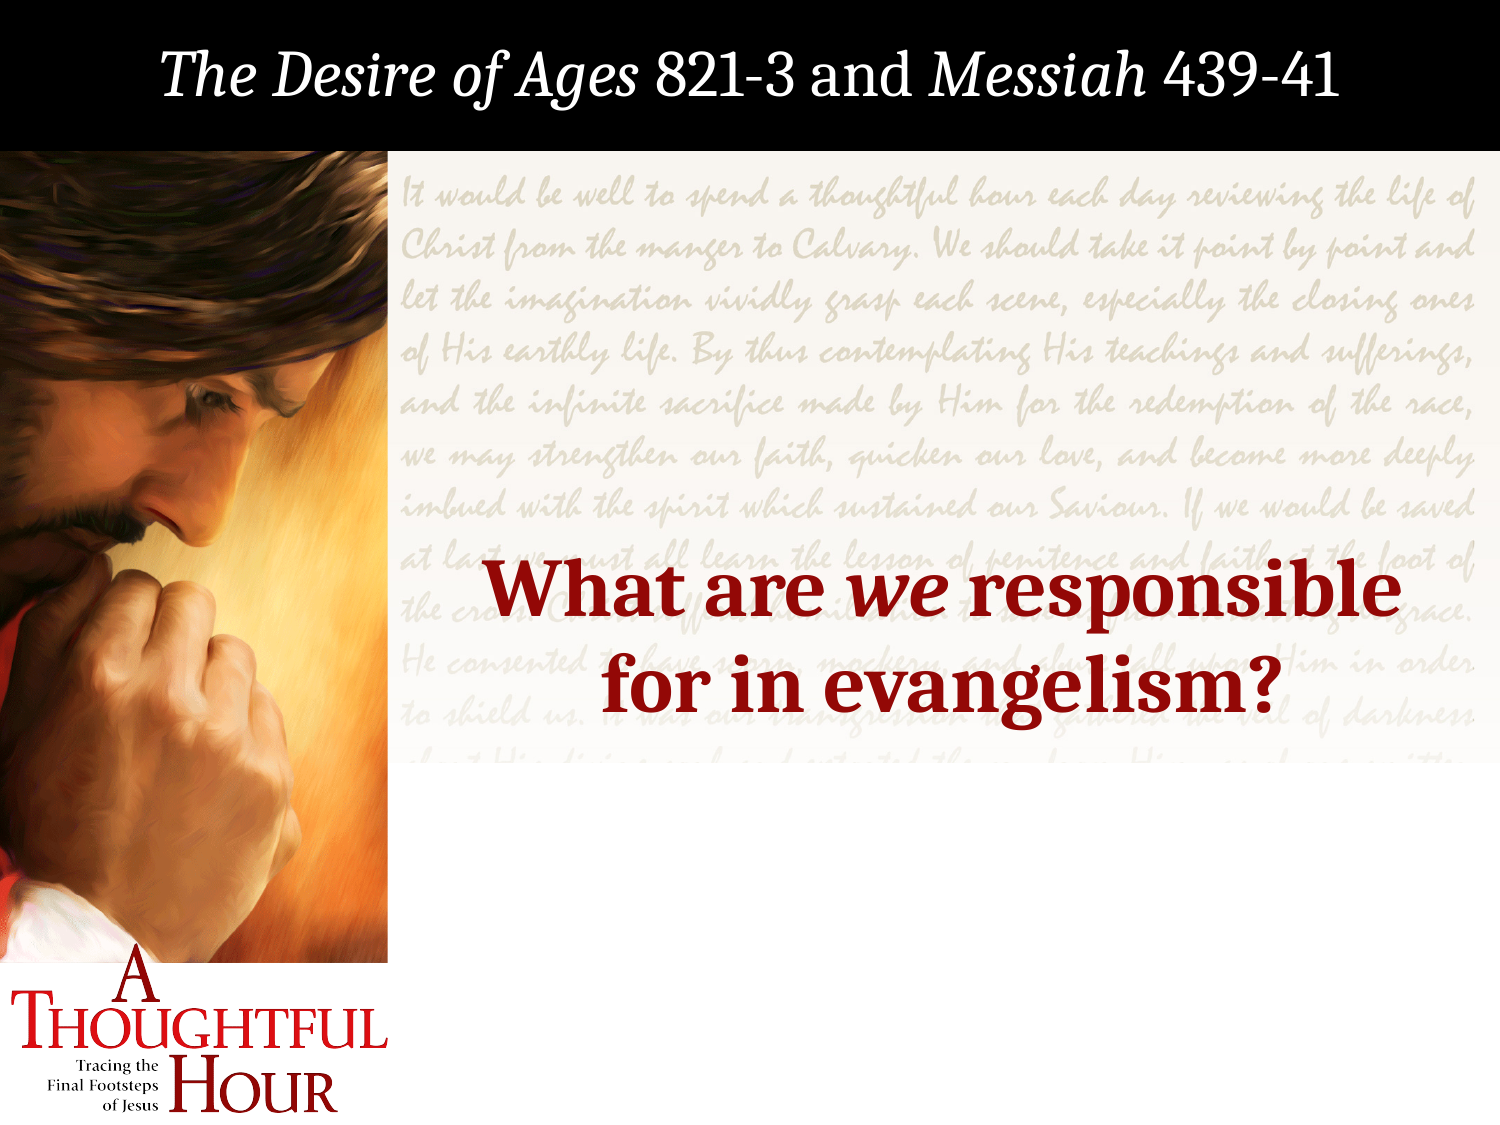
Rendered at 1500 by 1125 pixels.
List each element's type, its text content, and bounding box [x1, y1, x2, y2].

list What are we responsible for in evangelism? [450, 200, 1438, 1075]
list The Desire of Ages 821-3 and Messiah 439-41 [11, 12, 1488, 138]
picture [0, 0, 1500, 1113]
